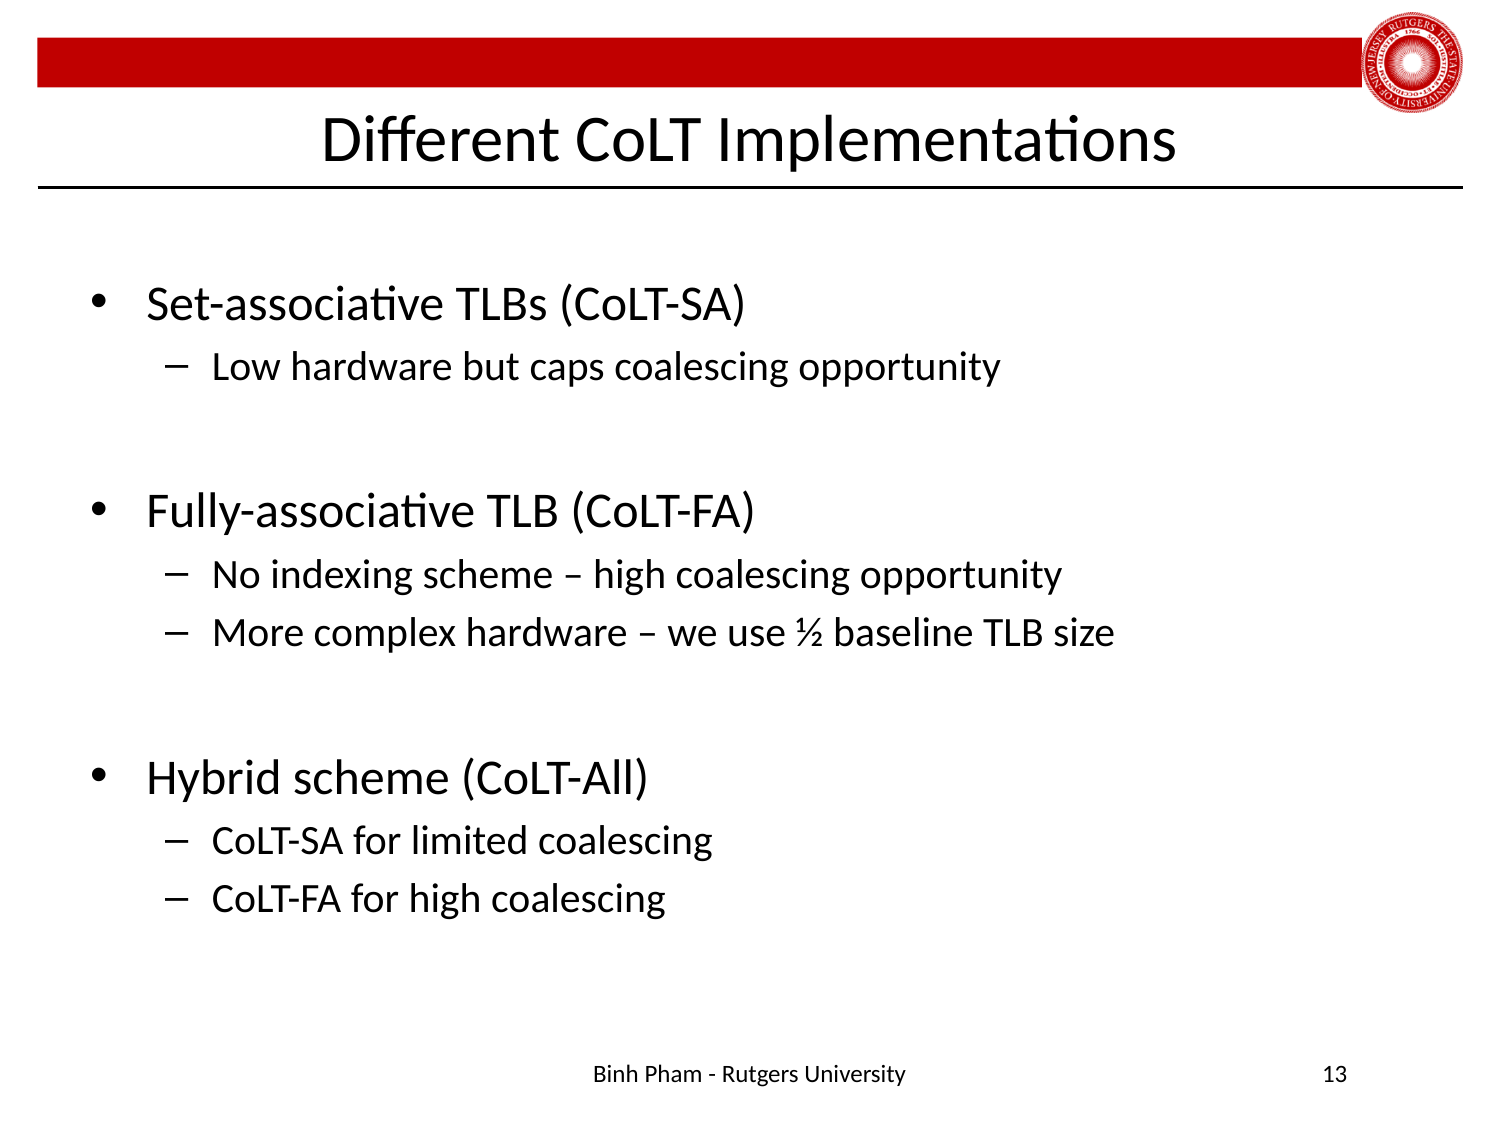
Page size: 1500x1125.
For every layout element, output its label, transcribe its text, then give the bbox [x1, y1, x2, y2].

picture [1361, 12, 1463, 113]
slide_number 13 [1012, 1042, 1363, 1103]
footer Binh Pham - Rutgers University [512, 1042, 988, 1103]
list Set-associative TLBs (CoLT-SA) Low hardware but caps coalescing opportunity Fully-associative TLB (CoLT-FA) No indexing scheme – high coalescing opportunity More complex hardware – we use ½ baseline TLB size Hybrid scheme (CoLT-All) CoLT-SA for limited coalescing CoLT-FA for high coalescing [75, 262, 1425, 1005]
title Different CoLT Implementations [75, 87, 1425, 183]
